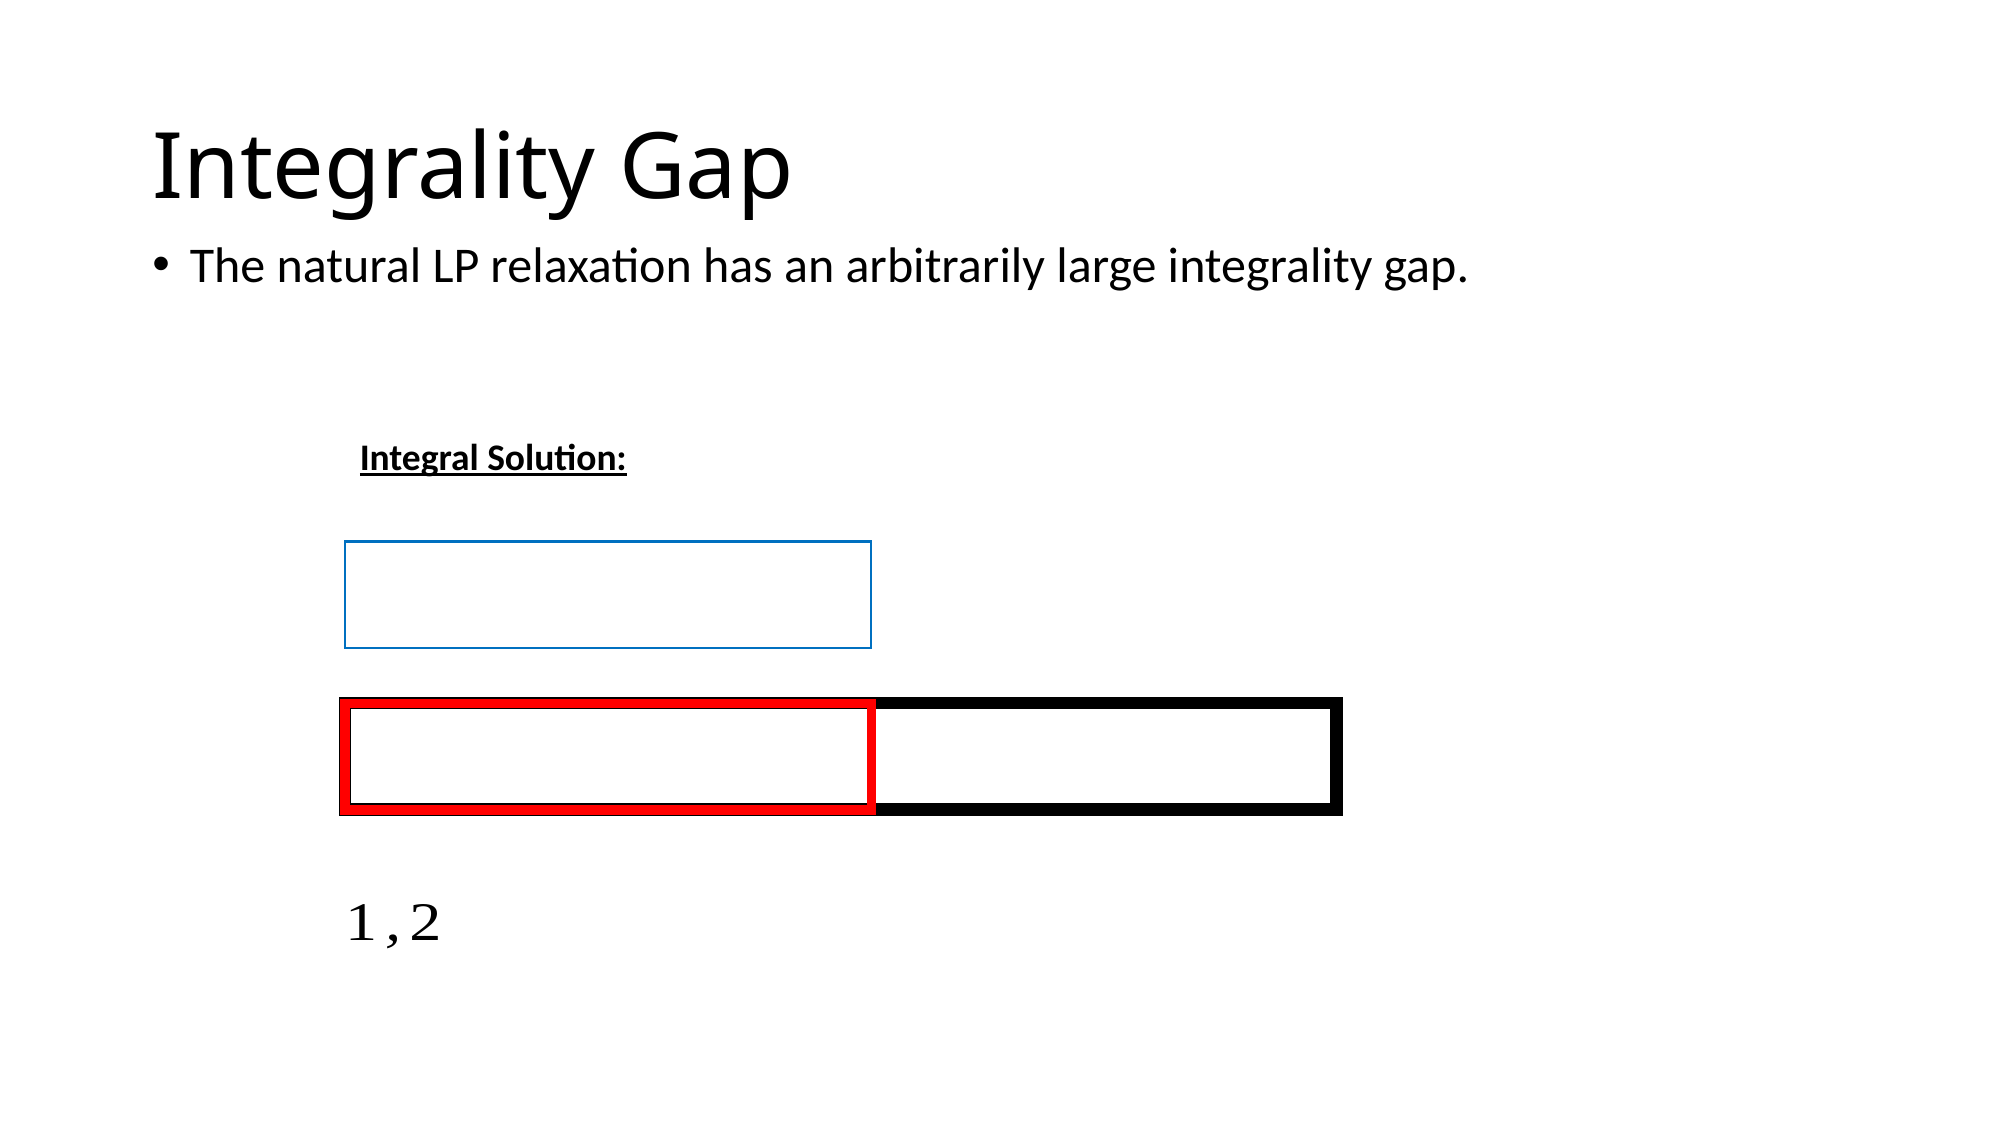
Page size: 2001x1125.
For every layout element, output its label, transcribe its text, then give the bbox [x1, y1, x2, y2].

list The natural LP relaxation has an arbitrarily large integrality gap. [137, 231, 1863, 946]
text_box Integral Solution: [345, 425, 917, 486]
title Integrality Gap [137, 59, 1863, 231]
text_box [872, 702, 1337, 810]
text_box [344, 702, 872, 811]
text_box [344, 540, 872, 649]
